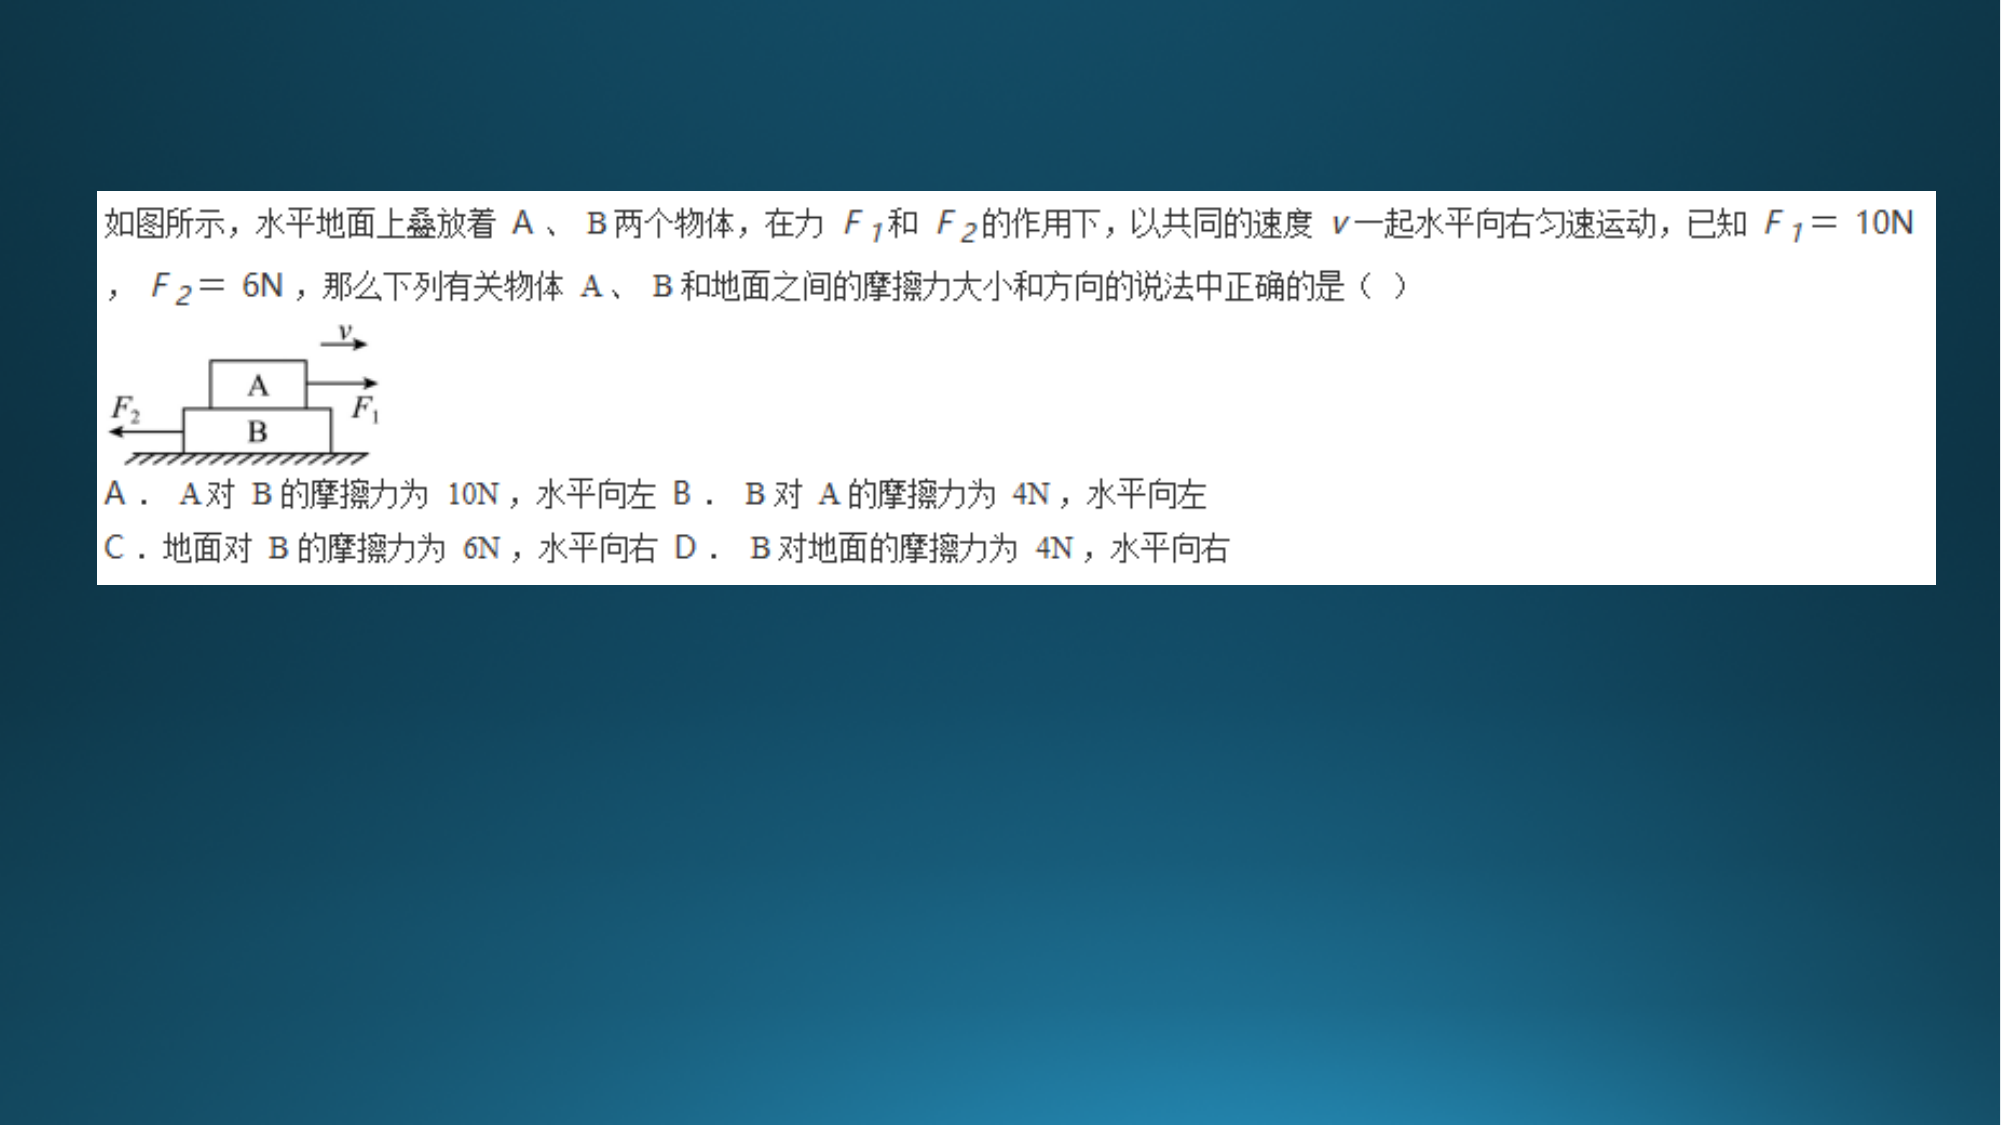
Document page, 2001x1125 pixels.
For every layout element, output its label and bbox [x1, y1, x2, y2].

picture [0, 0, 2001, 1125]
list [97, 191, 1936, 585]
